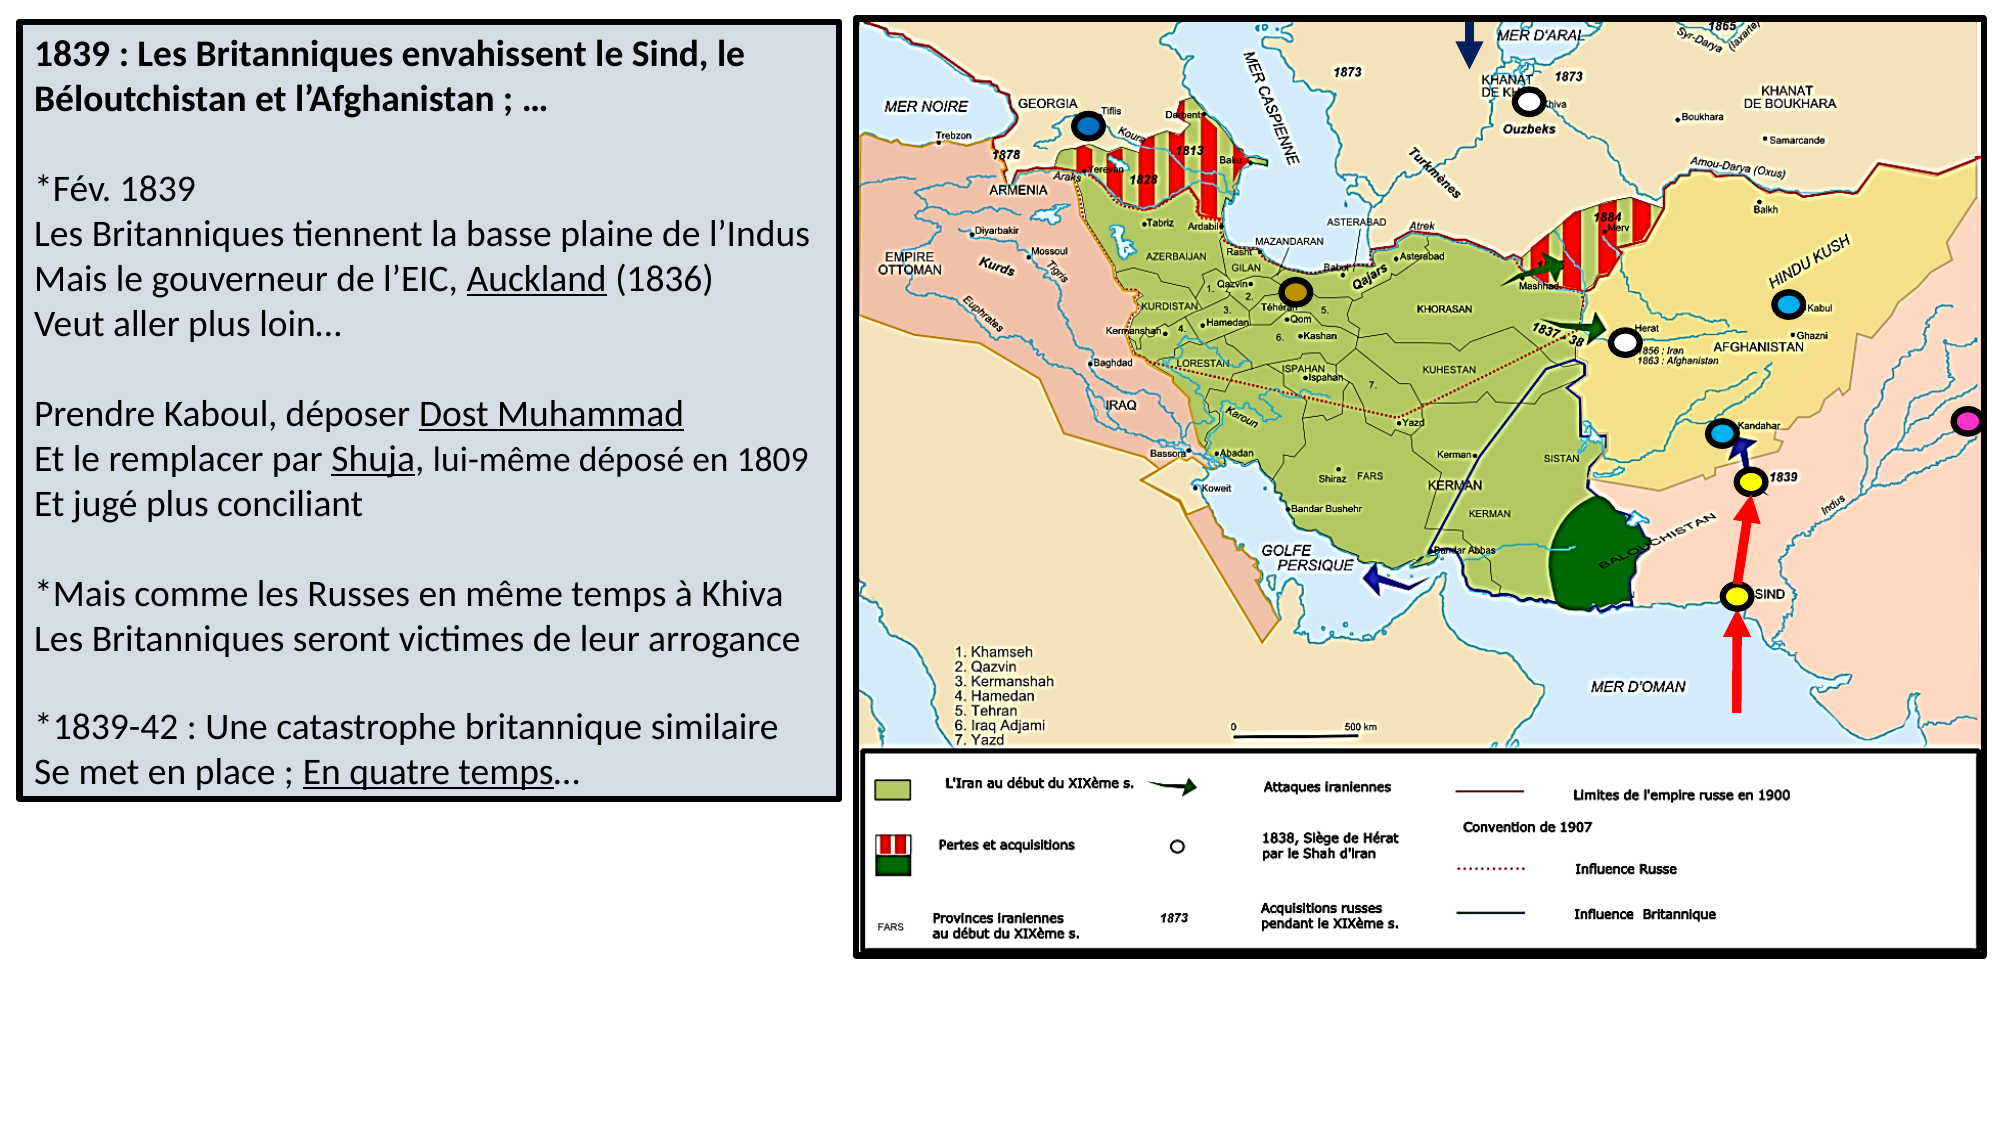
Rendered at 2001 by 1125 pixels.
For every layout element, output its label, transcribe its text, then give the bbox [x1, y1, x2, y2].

picture [858, 21, 1981, 953]
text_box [1737, 494, 1752, 585]
text_box 1839 : Les Britanniques envahissent le Sind, le Béloutchistan et l’Afghanistan ; … *Fév. 1839 Les Britanniques tiennent la basse plaine de l’Indus Mais le gouverneur de l’EIC, Auckland (1836) Veut aller plus loin… Prendre Kaboul, déposer Dost Muhammad Et le remplacer par Shuja, lui-même déposé en 1809 Et jugé plus conciliant *Mais comme les Russes en même temps à Khiva Les Britanniques seront victimes de leur arrogance *1839-42 : Une catastrophe britannique similaire Se met en place ; En quatre temps… [19, 21, 840, 799]
